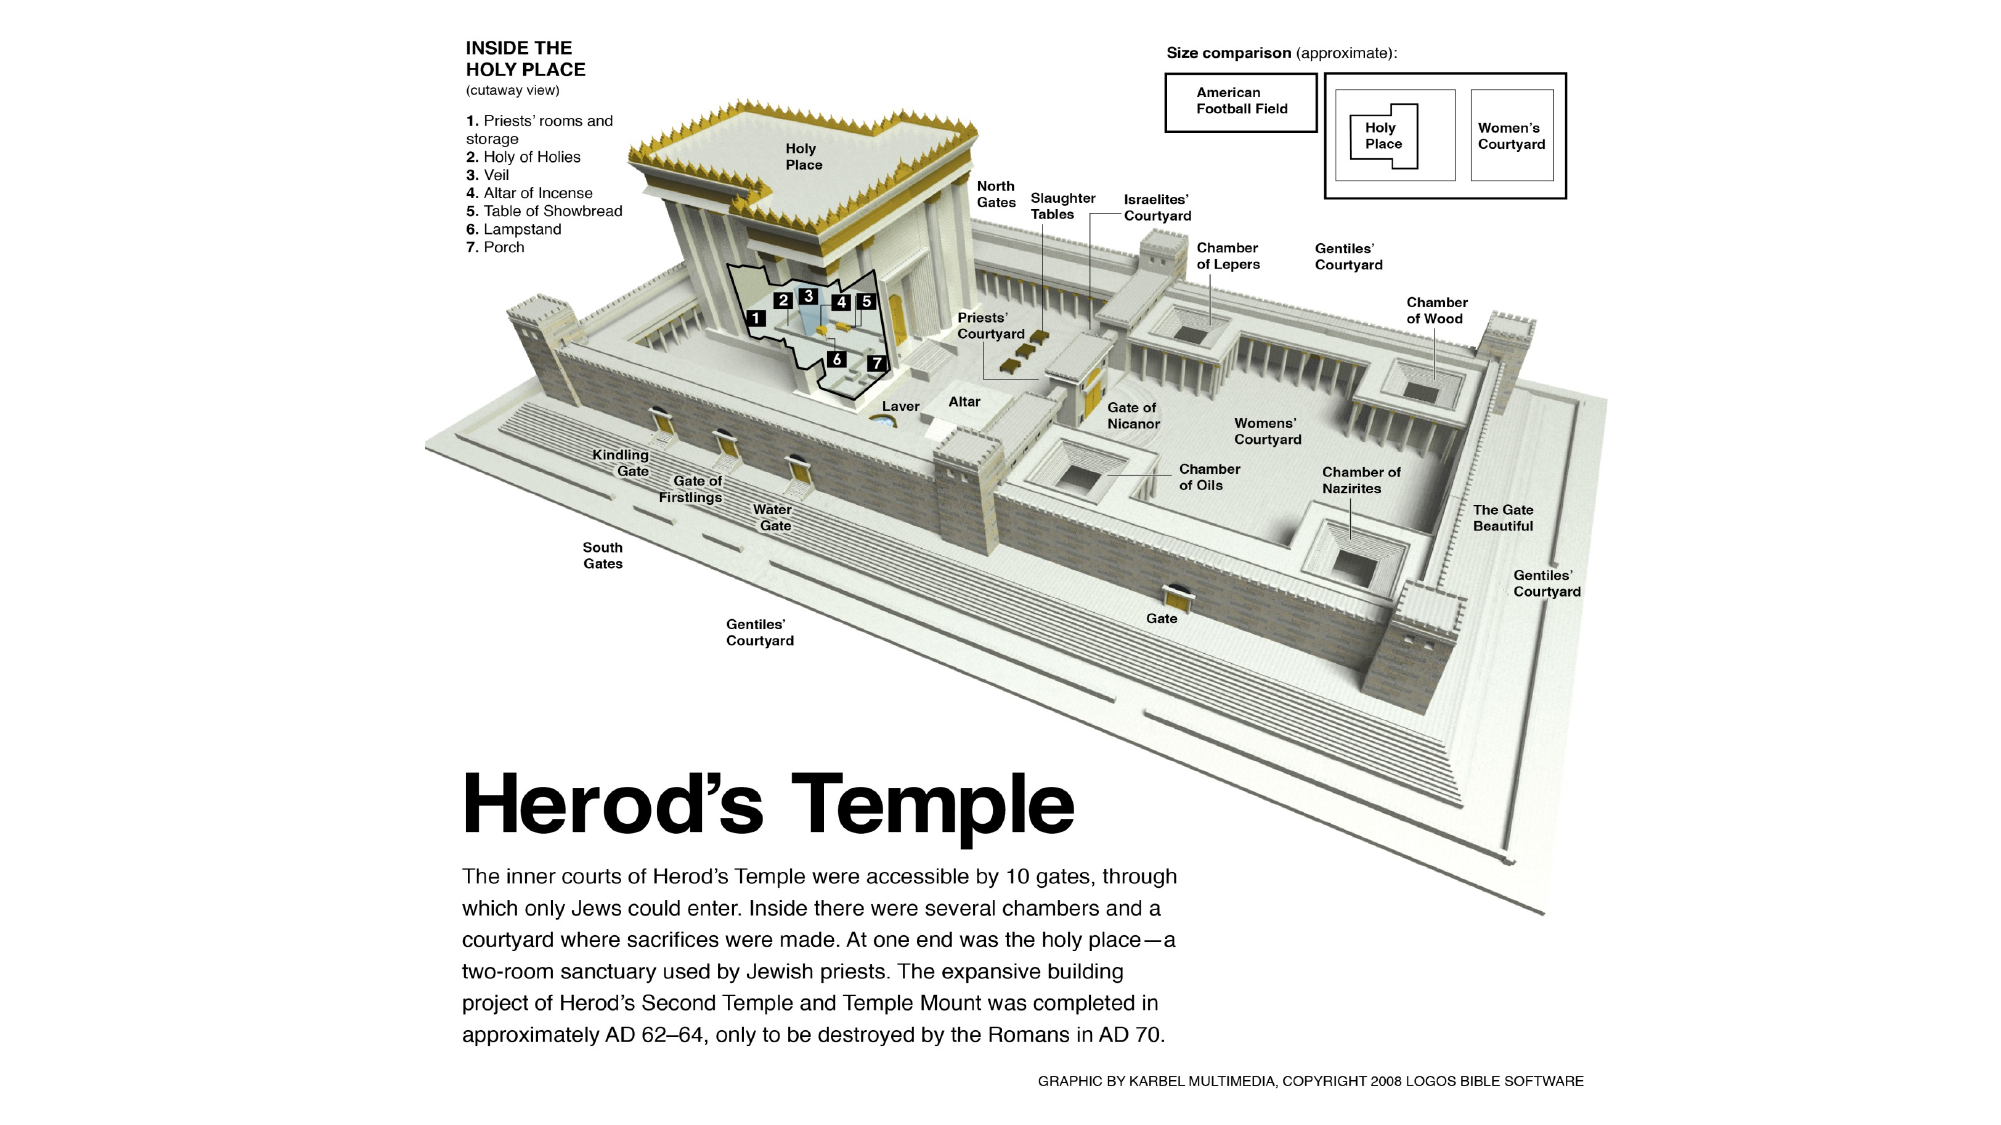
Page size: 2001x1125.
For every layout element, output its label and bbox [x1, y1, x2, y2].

picture [425, 0, 1608, 1125]
